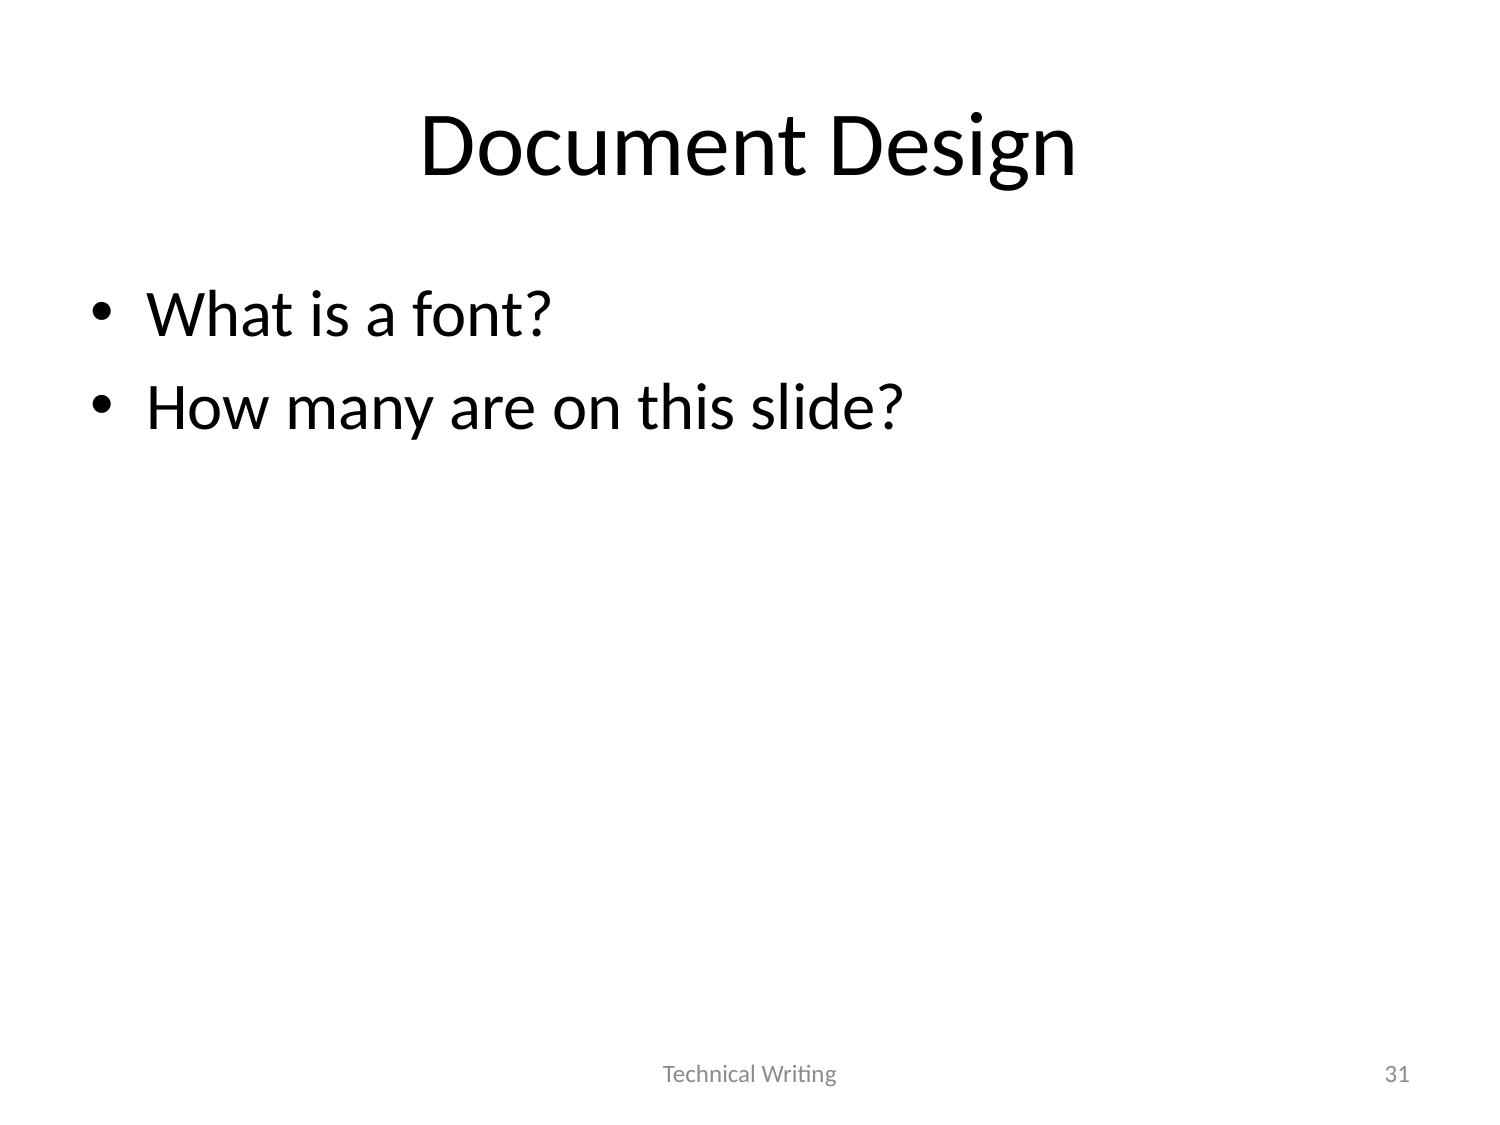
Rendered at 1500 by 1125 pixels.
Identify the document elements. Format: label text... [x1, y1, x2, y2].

title Document Design [75, 45, 1425, 233]
list What is a font? How many are on this slide? [75, 262, 1425, 1005]
slide_number 31 [1074, 1042, 1425, 1103]
footer Technical Writing [512, 1042, 988, 1103]
